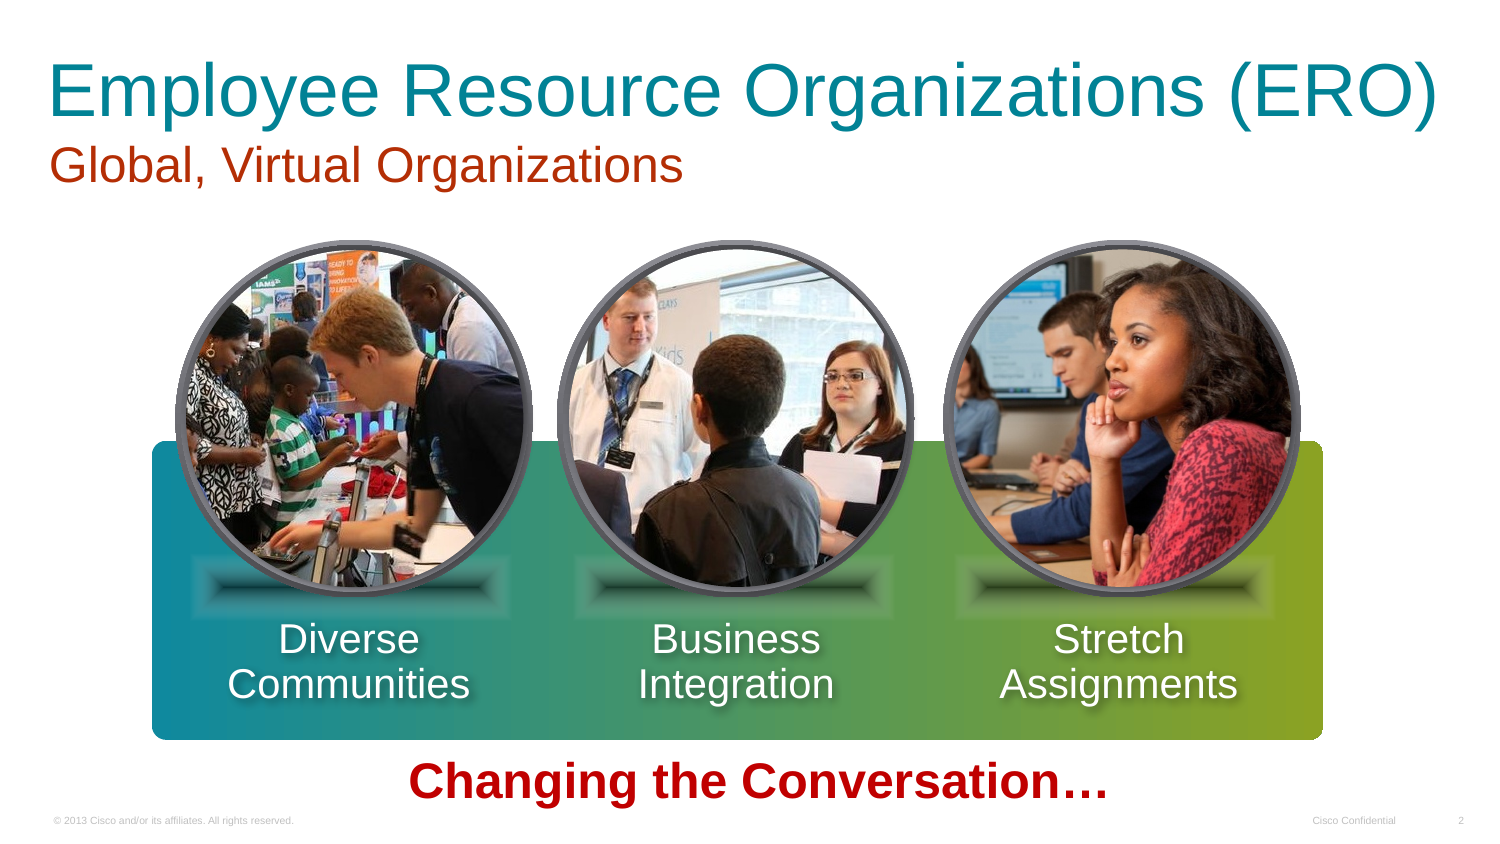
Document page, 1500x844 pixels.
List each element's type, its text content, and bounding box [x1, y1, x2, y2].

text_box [175, 239, 1302, 621]
title Employee Resource Organizations (ERO) [37, 53, 1500, 157]
picture [40, 777, 1462, 800]
text_box [149, 438, 1326, 742]
text_box Changing the Conversation… [38, 746, 1481, 808]
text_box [199, 629, 1269, 717]
text_box Global, Virtual Organizations [38, 115, 1500, 207]
